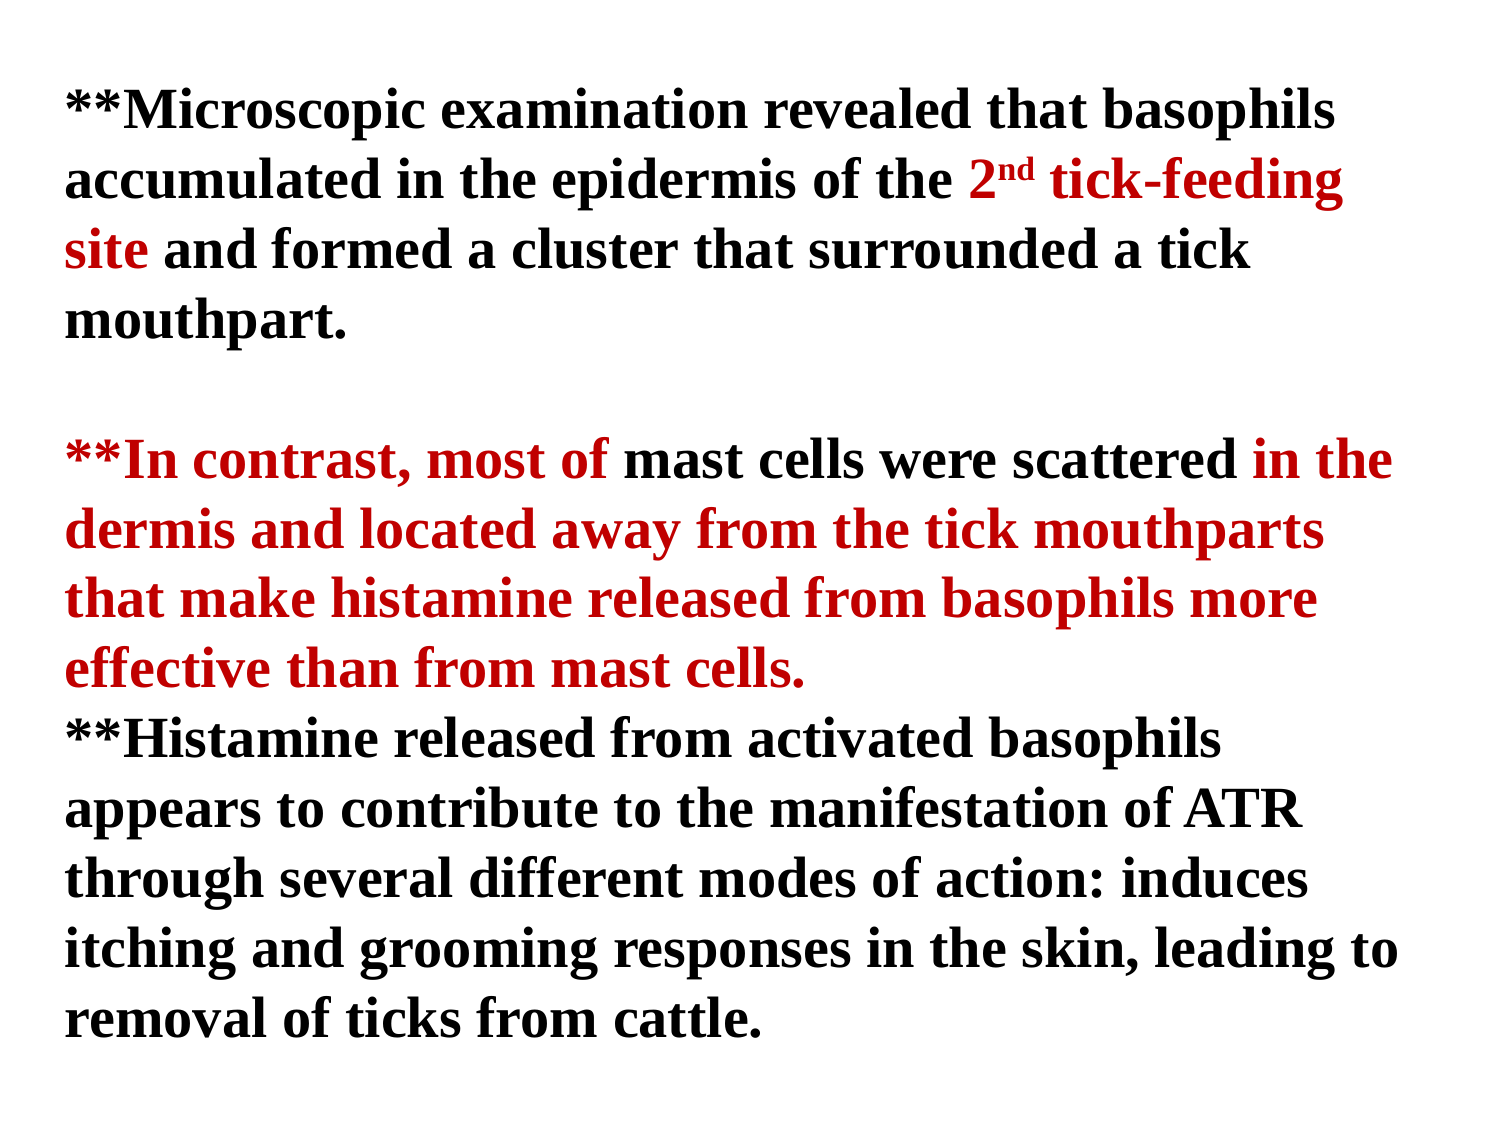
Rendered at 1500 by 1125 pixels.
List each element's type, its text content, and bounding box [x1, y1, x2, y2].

text_box **Microscopic examination revealed that basophils accumulated in the epidermis of the 2nd tick-feeding site and formed a cluster that surrounded a tick mouthpart. **In contrast, most of mast cells were scattered in the dermis and located away from the tick mouthparts that make histamine released from basophils more effective than from mast cells. **Histamine released from activated basophils appears to contribute to the manifestation of ATR through several different modes of action: induces itching and grooming responses in the skin, leading to removal of ticks from cattle. [50, 62, 1438, 1057]
